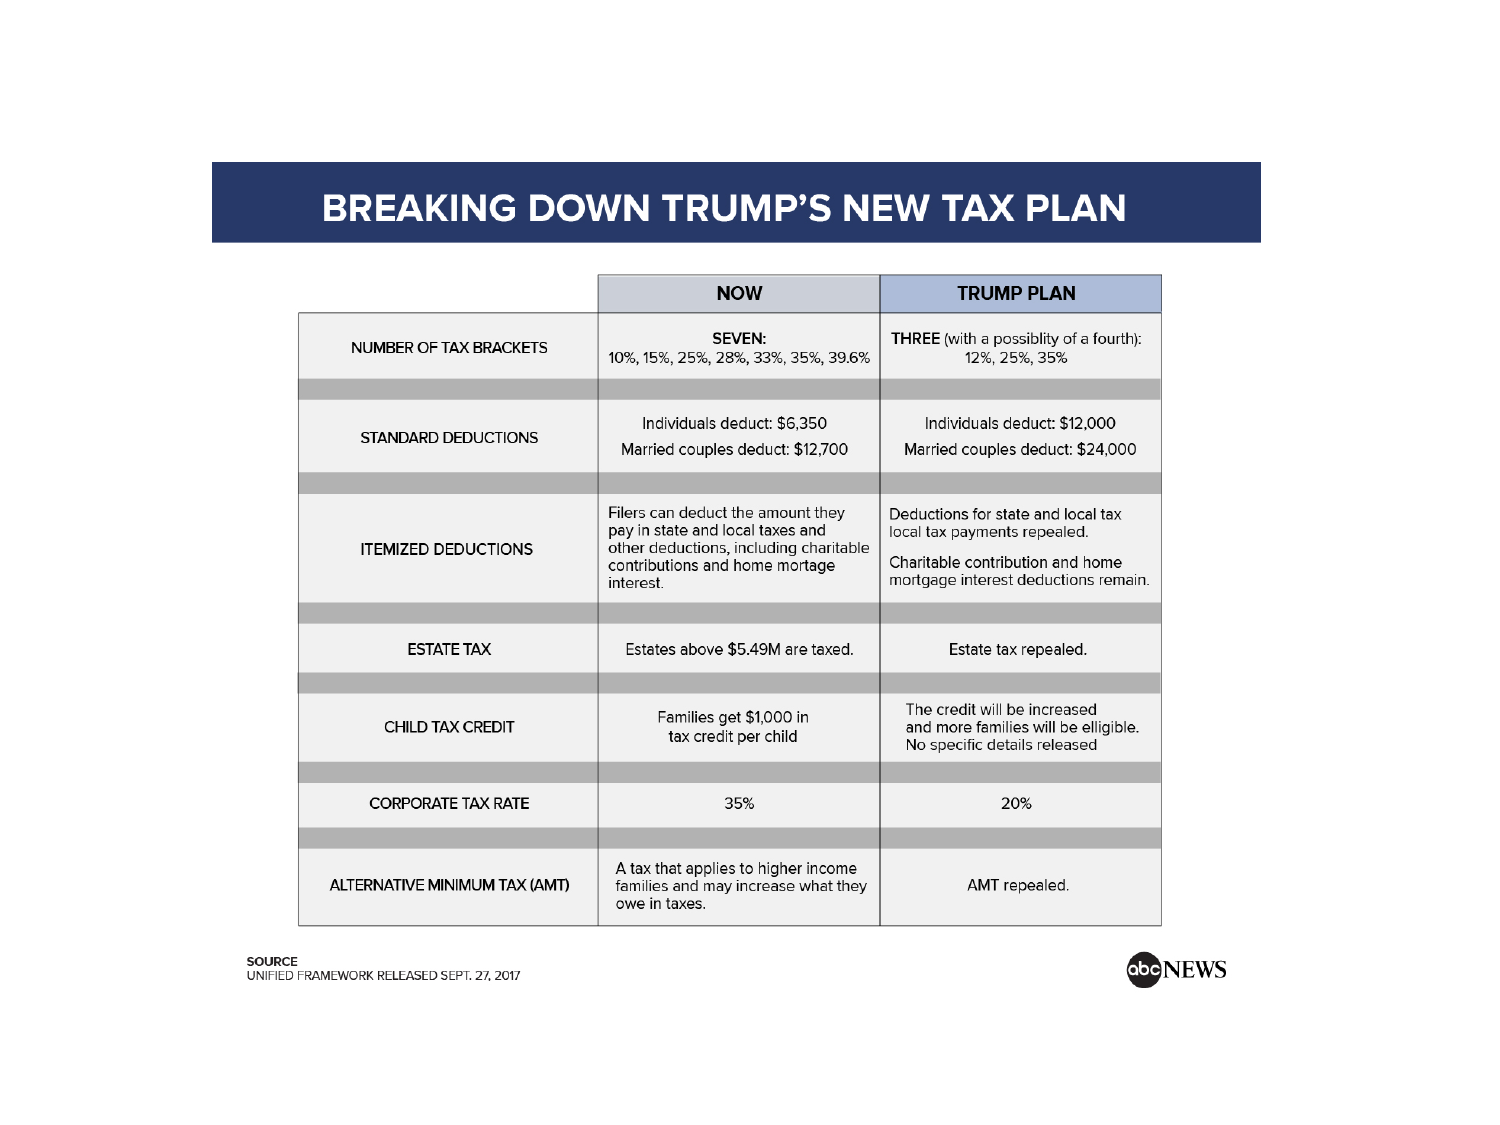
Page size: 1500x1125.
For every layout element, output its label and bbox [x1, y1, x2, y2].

picture [212, 162, 1261, 997]
